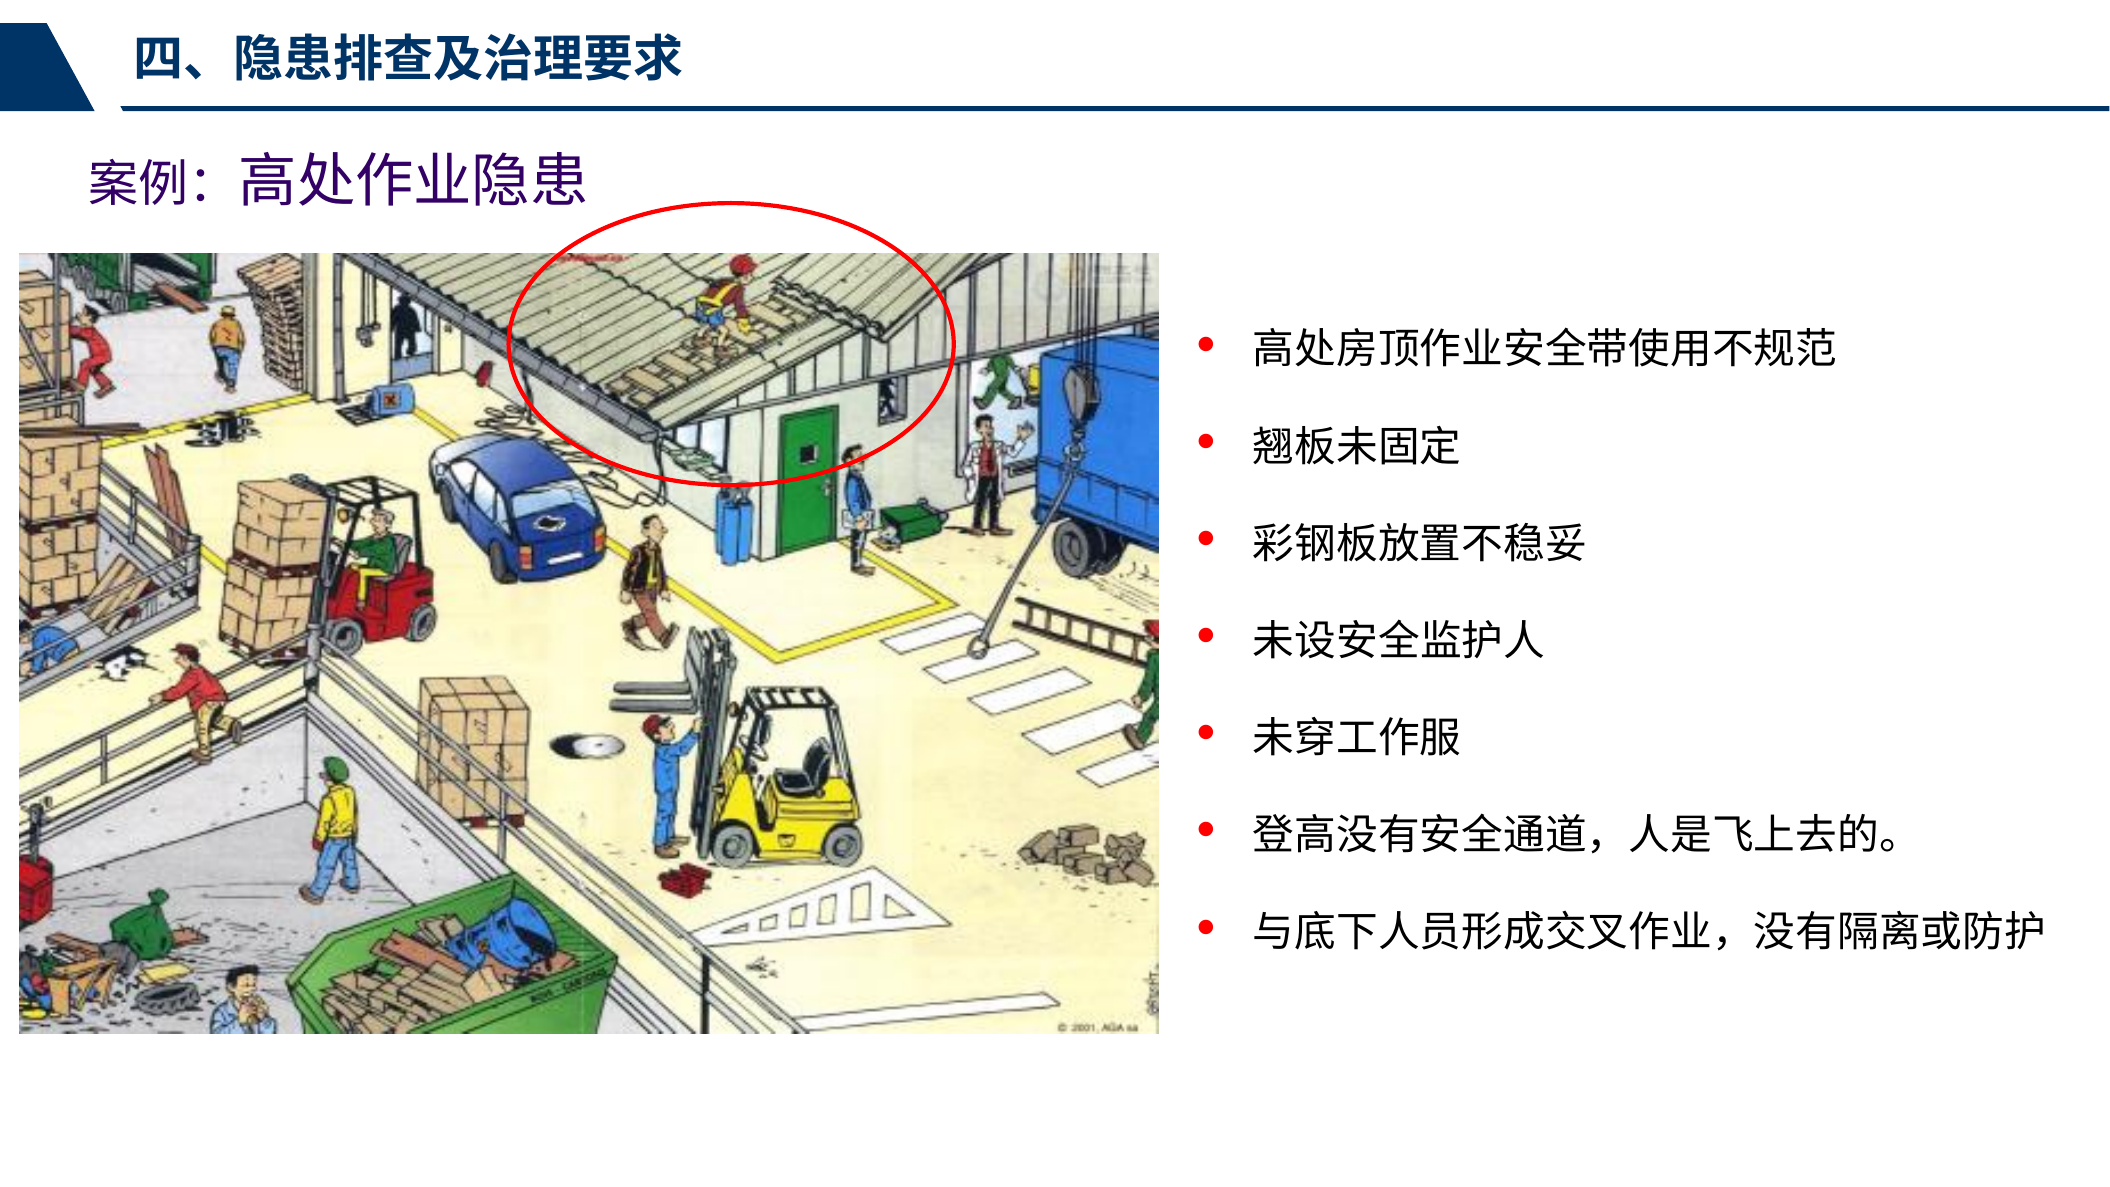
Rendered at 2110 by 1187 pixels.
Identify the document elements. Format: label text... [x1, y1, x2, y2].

text_box 高处房顶作业安全带使用不规范 翘板未固定 彩钢板放置不稳妥 未设安全监护人 未穿工作服 登高没有安全通道，人是飞上去的。 与底下人员形成交叉作业，没有隔离或防护 [1196, 304, 2110, 963]
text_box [19, 203, 1159, 1034]
text_box 案例：高处作业隐患 [88, 111, 589, 203]
text_box [0, 22, 96, 113]
text_box 四、隐患排查及治理要求 [133, 26, 819, 87]
text_box [118, 104, 2110, 113]
